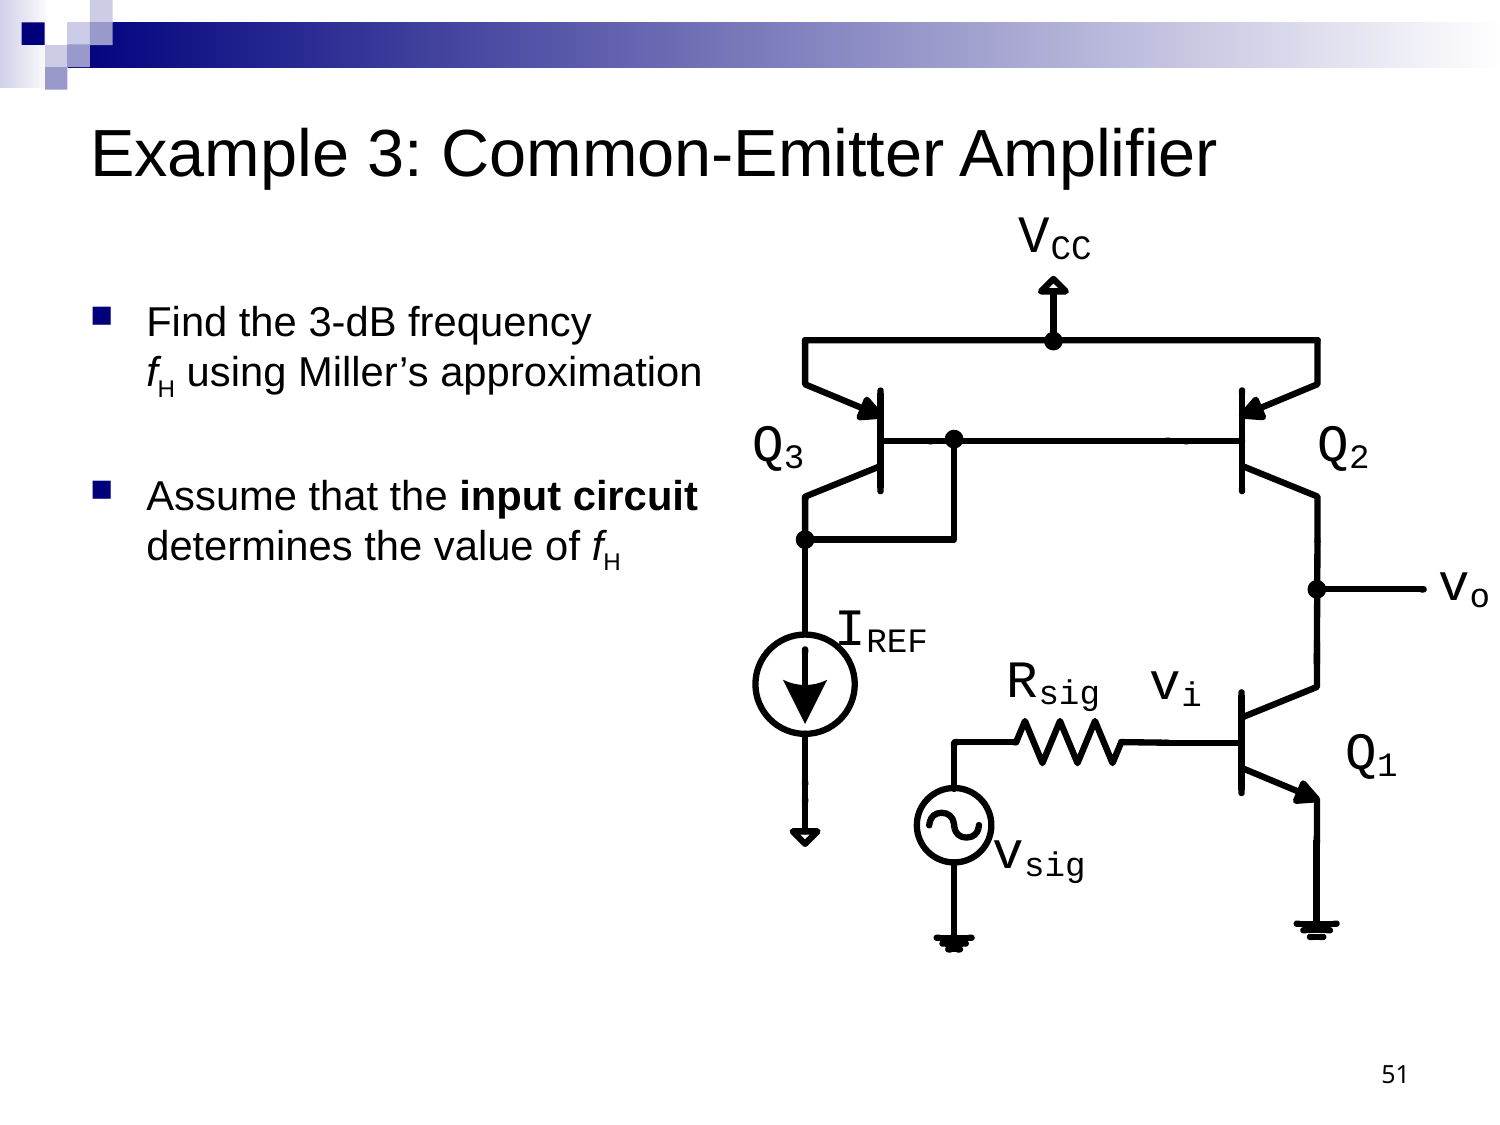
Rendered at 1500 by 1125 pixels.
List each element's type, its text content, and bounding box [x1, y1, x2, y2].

list Find the 3-dB frequency fH using Miller’s approximation Assume that the input circuit determines the value of fH [74, 287, 737, 926]
slide_number 51 [1074, 1024, 1426, 1101]
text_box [742, 187, 1500, 963]
title Example 3: Common-Emitter Amplifier [74, 74, 1426, 226]
